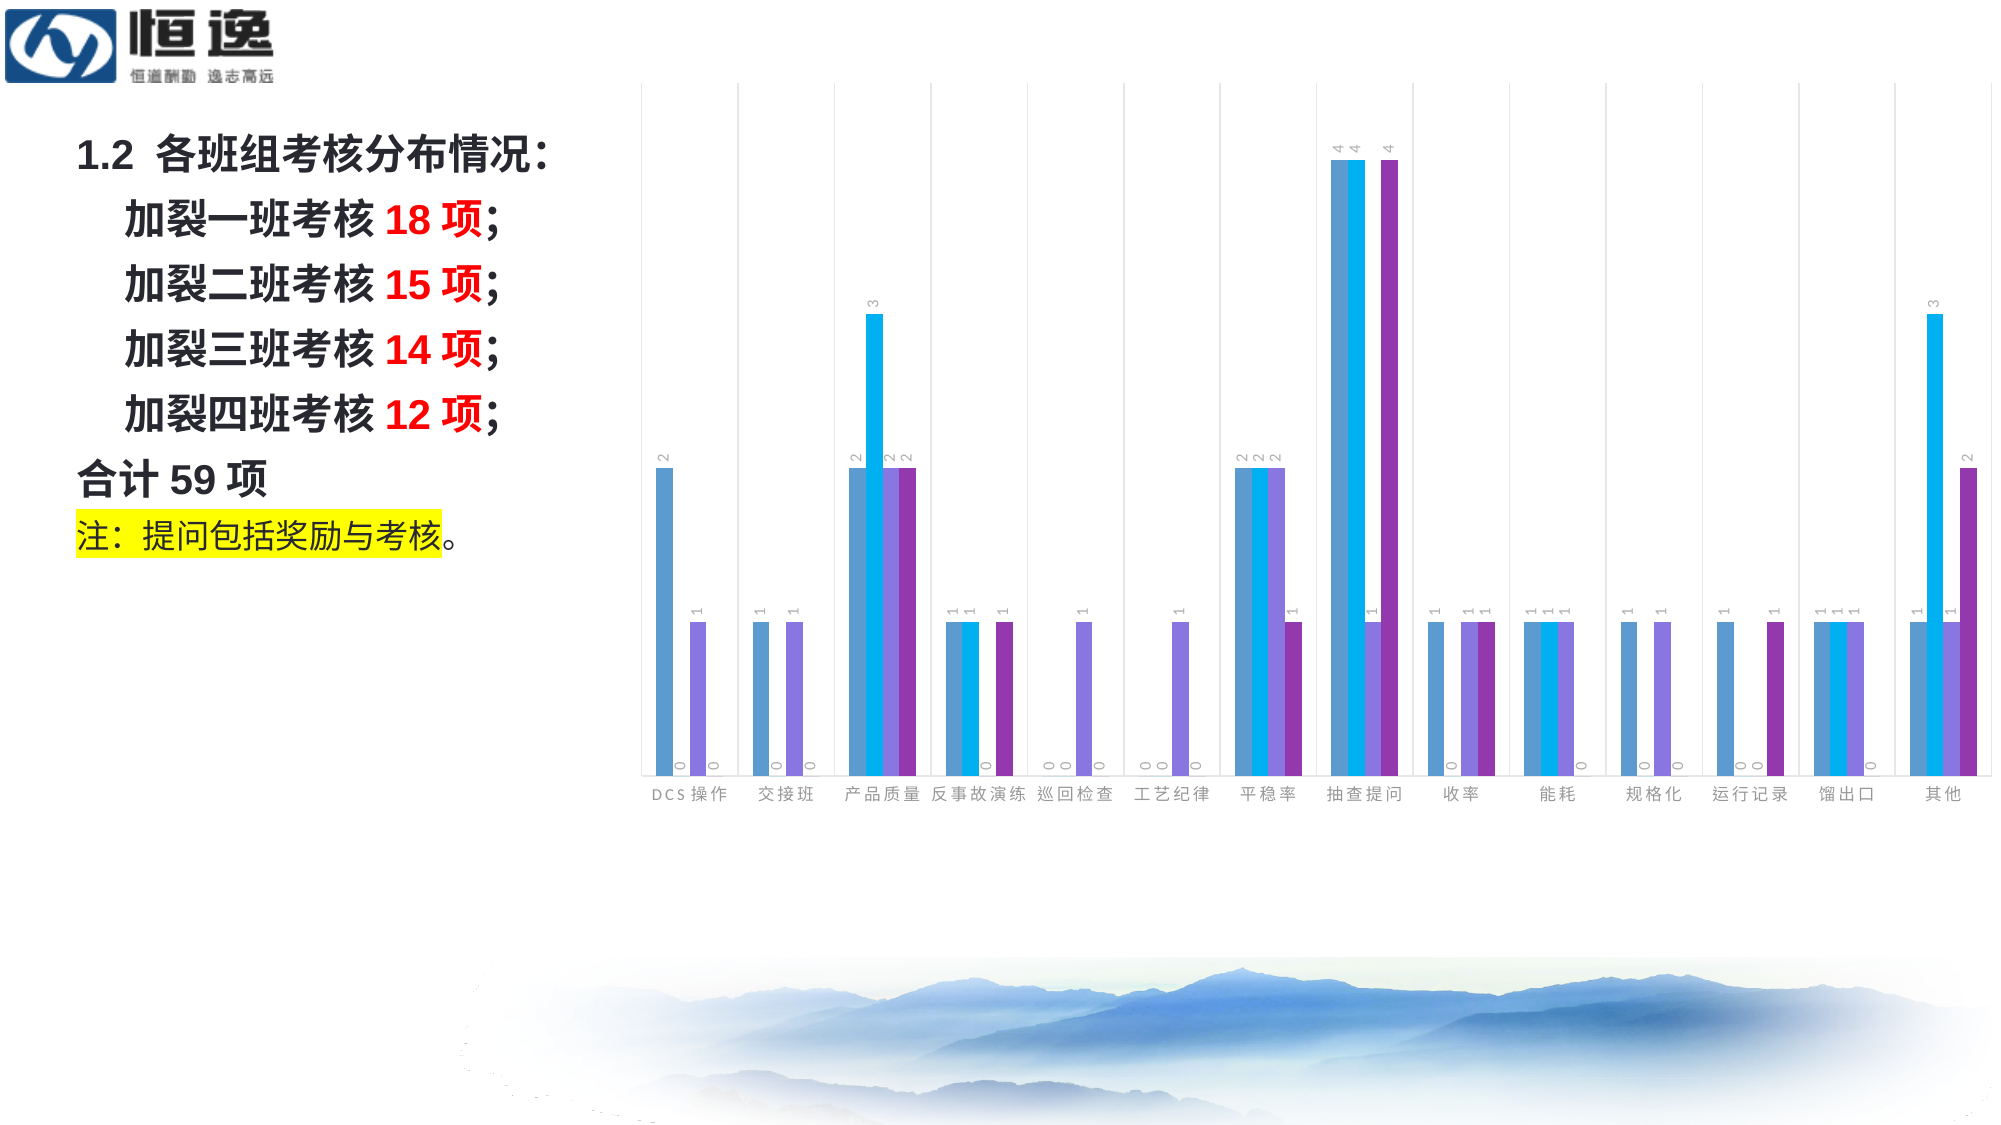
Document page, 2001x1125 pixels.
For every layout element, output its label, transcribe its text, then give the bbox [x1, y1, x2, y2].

text_box 1.2 各班组考核分布情况： 加裂一班考核18项； 加裂二班考核15项； 加裂三班考核14项； 加裂四班考核12项； 合计59项 注：提问包括奖励与考核。 [61, 105, 486, 563]
picture [5, 9, 277, 83]
picture [459, 957, 1991, 1125]
chart [486, 82, 1995, 1046]
